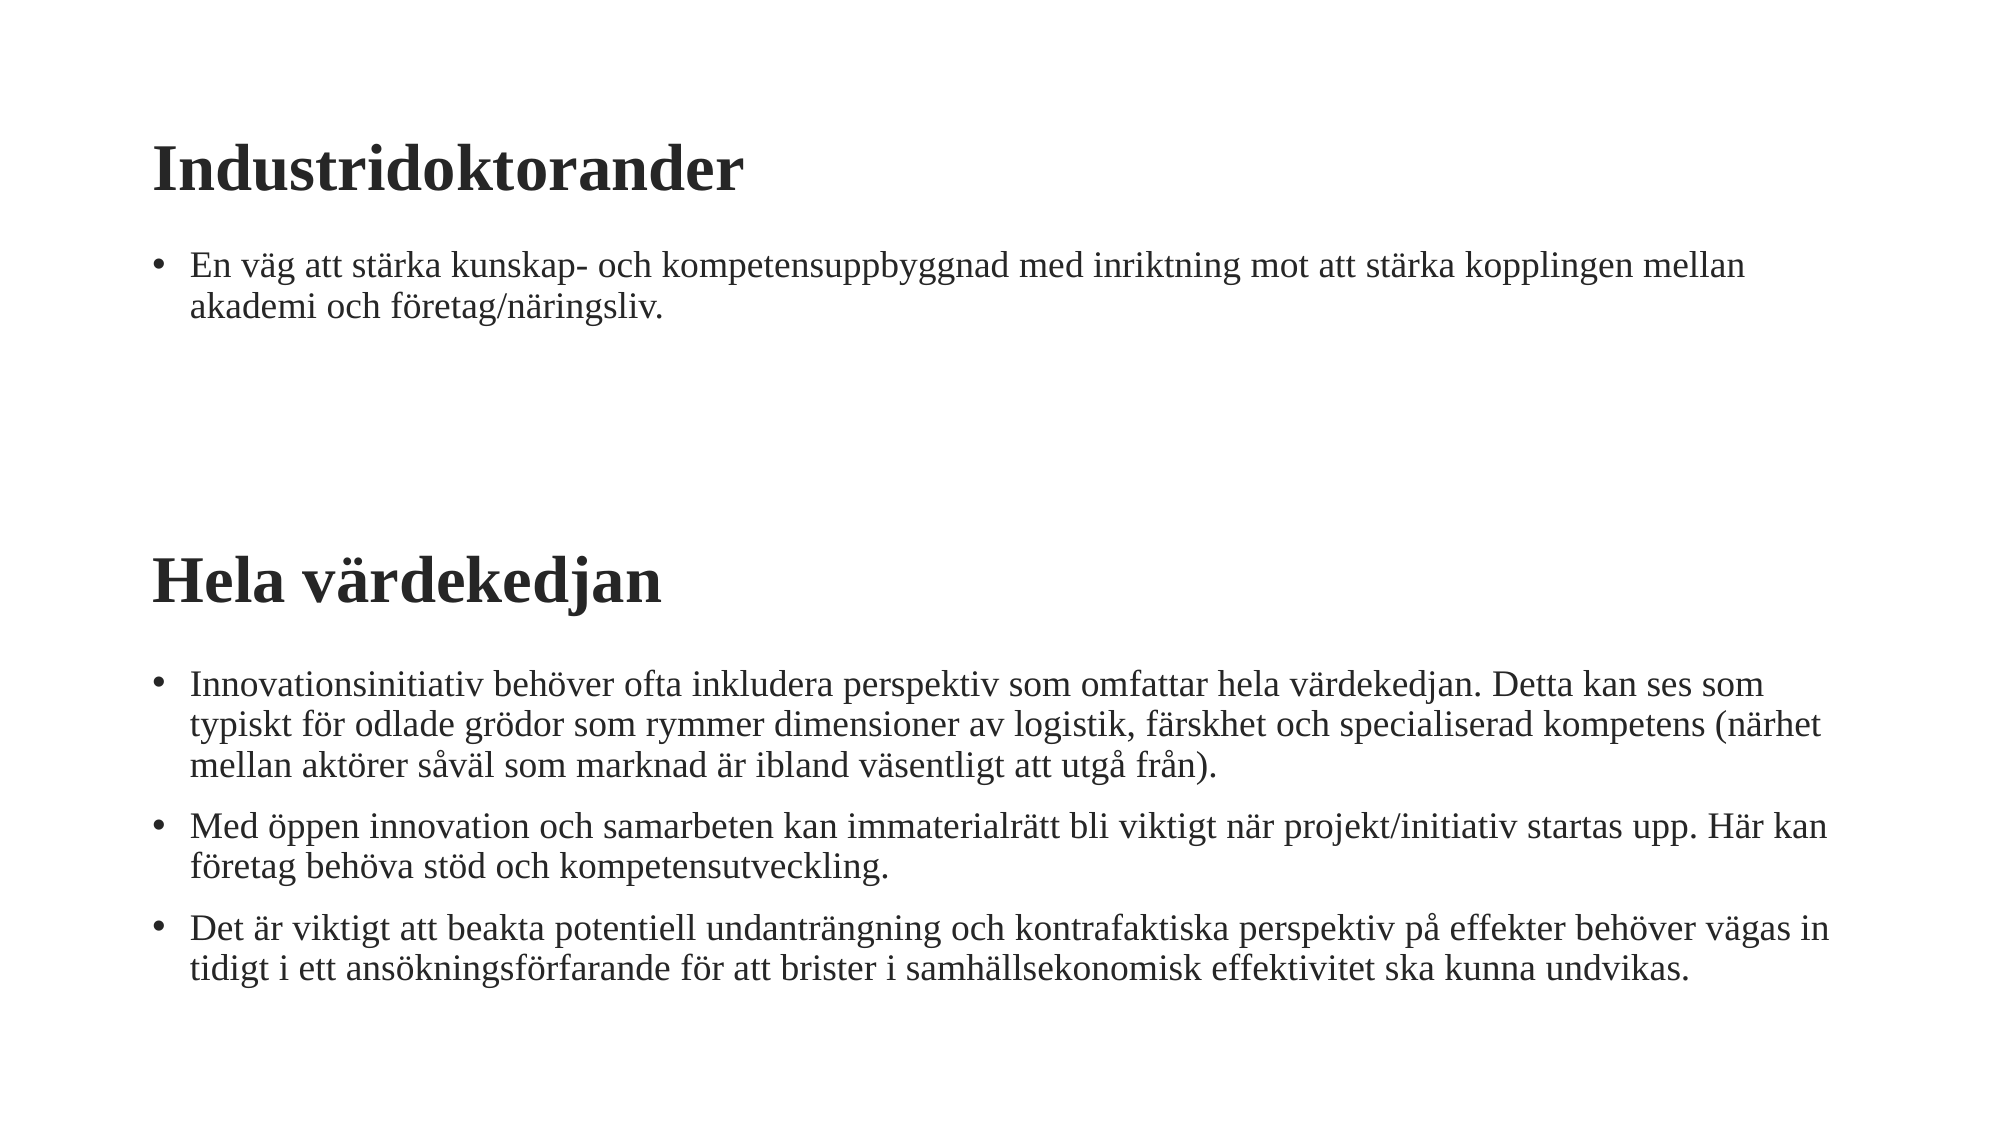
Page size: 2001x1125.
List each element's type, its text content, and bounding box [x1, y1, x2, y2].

list En väg att stärka kunskap- och kompetensuppbyggnad med inriktning mot att stärka kopplingen mellan akademi och företag/näringsliv. [137, 237, 1863, 415]
text_box Hela värdekedjan [137, 472, 1863, 656]
title Industridoktorander [137, 59, 1863, 237]
text_box Innovationsinitiativ behöver ofta inkludera perspektiv som omfattar hela värdekedjan. Detta kan ses som typiskt för odlade grödor som rymmer dimensioner av logistik, färskhet och specialiserad kompetens (närhet mellan aktörer såväl som marknad är ibland väsentligt att utgå från). Med öppen innovation och samarbeten kan immaterialrätt bli viktigt när projekt/initiativ startas upp. Här kan företag behöva stöd och kompetensutveckling. Det är viktigt att beakta potentiell undanträngning och kontrafaktiska perspektiv på effekter behöver vägas in tidigt i ett ansökningsförfarande för att brister i samhällsekonomisk effektivitet ska kunna undvikas. [137, 656, 1863, 1125]
